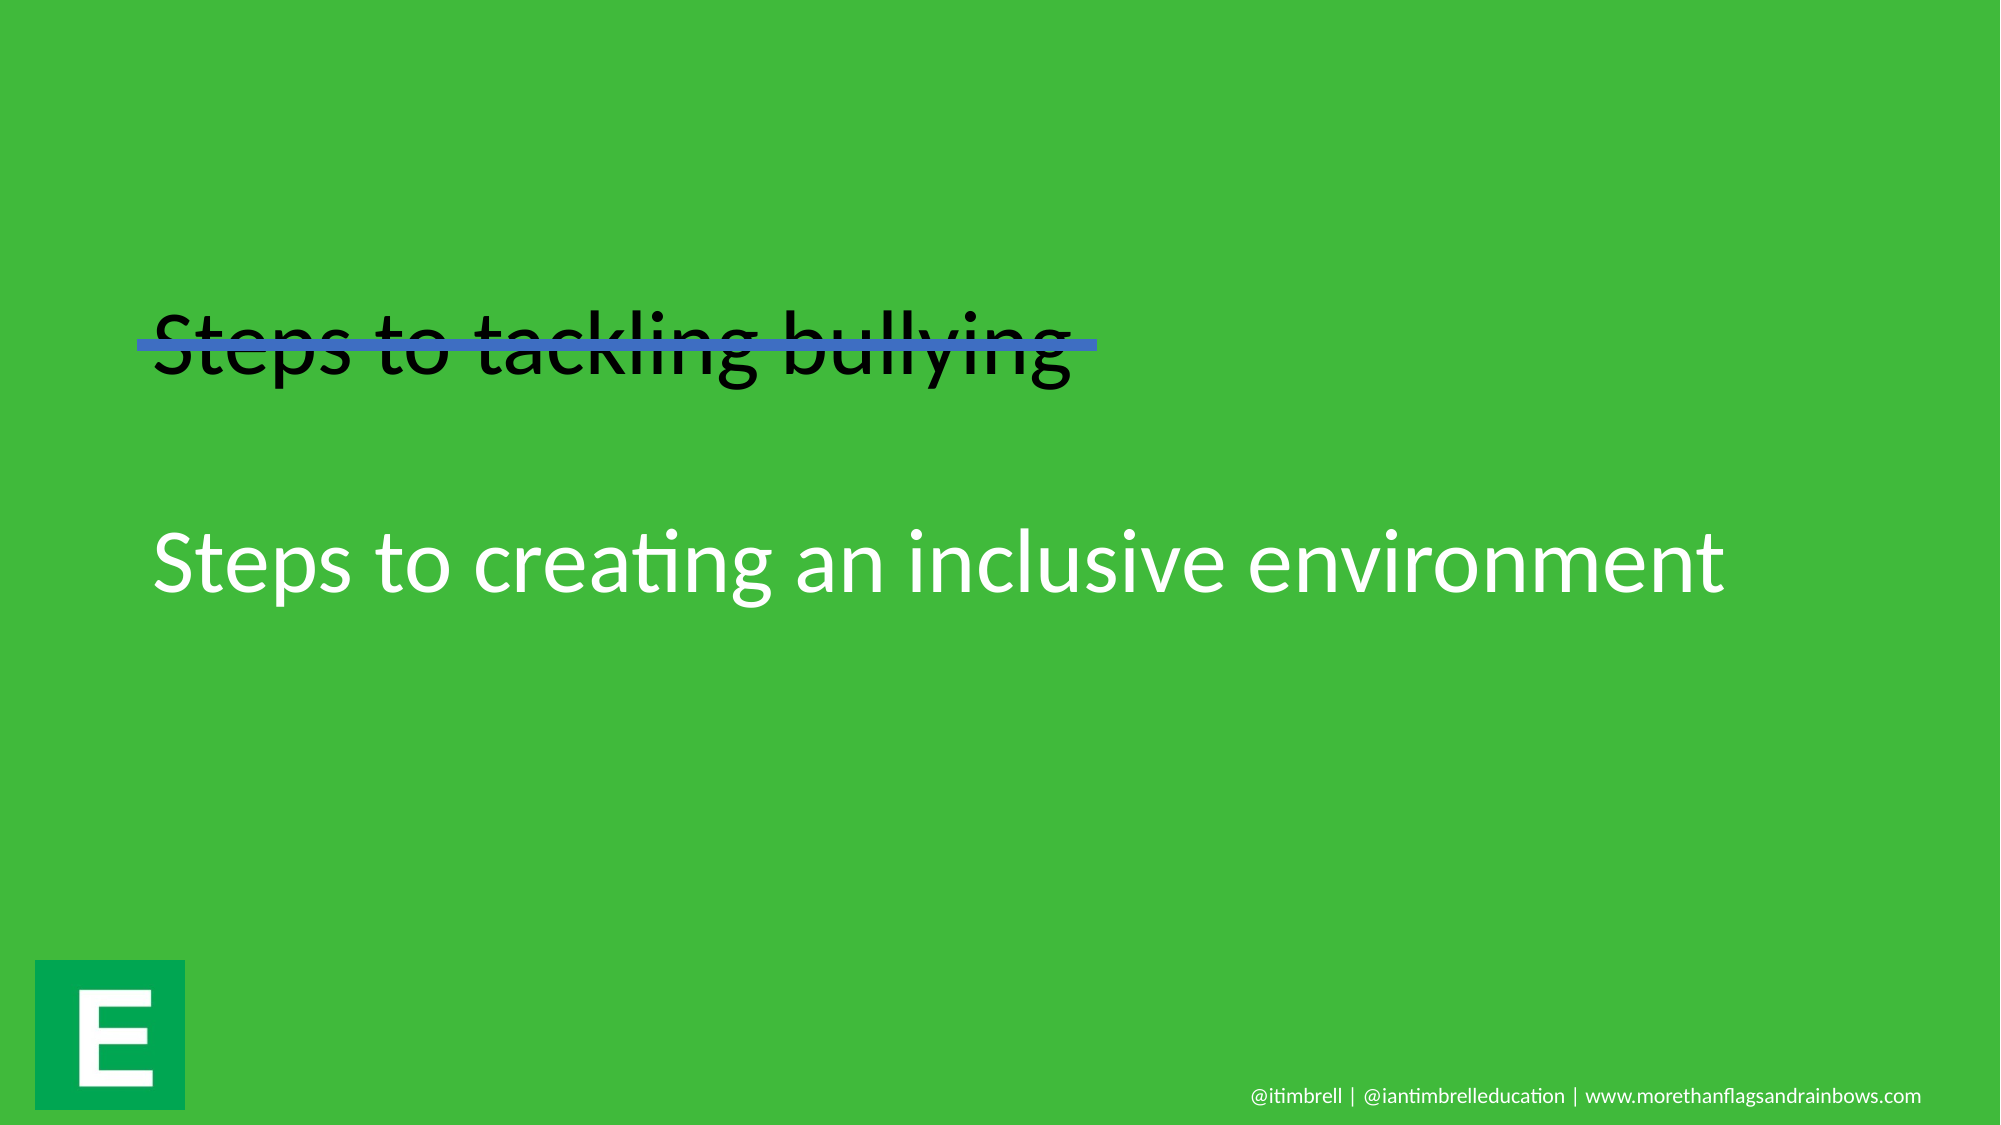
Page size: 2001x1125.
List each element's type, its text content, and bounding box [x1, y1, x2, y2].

title Steps to creating an inclusive environment [137, 454, 1863, 672]
picture [35, 960, 185, 1110]
text_box Steps to tackling bullying [137, 236, 1863, 454]
